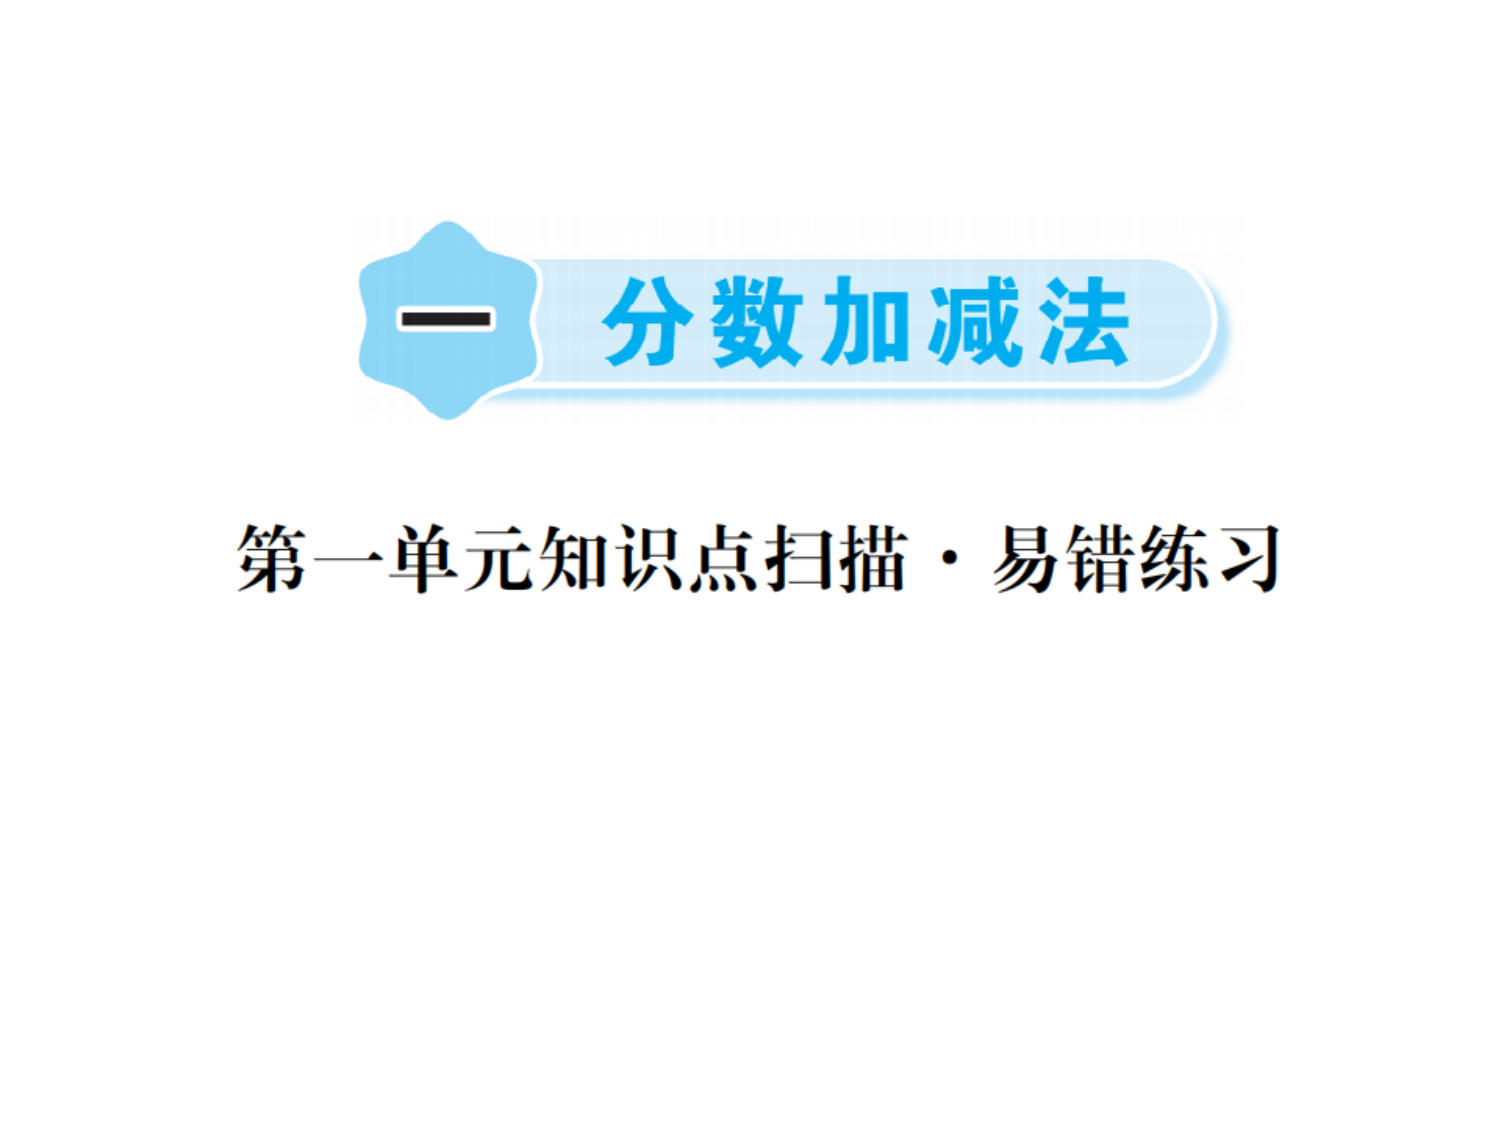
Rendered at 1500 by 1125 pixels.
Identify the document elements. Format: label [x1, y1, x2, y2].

picture [202, 505, 1298, 620]
picture [336, 208, 1245, 427]
